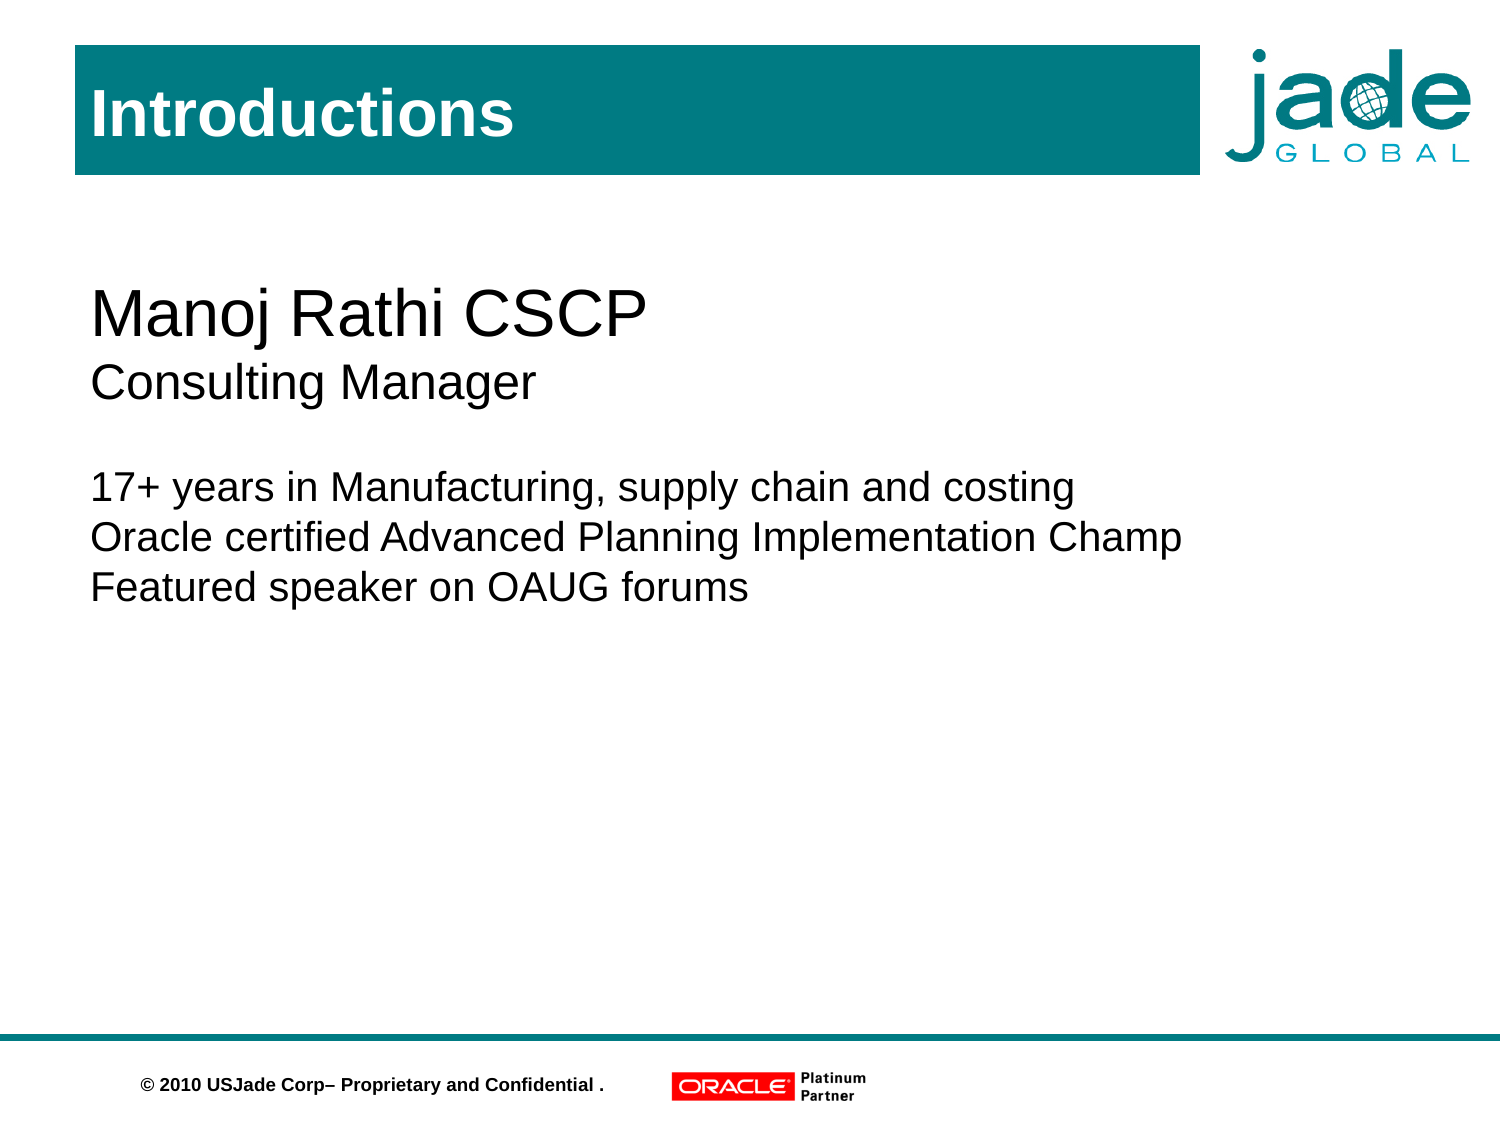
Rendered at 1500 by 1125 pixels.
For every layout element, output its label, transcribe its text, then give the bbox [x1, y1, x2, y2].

title Introductions [75, 45, 1200, 175]
list Manoj Rathi CSCP Consulting Manager 17+ years in Manufacturing, supply chain and costing Oracle certified Advanced Planning Implementation Champ Featured speaker on OAUG forums [75, 262, 1413, 975]
picture [1225, 49, 1471, 162]
picture [657, 1058, 879, 1115]
footer © 2010 USJade Corp– Proprietary and Confidential . [62, 1042, 688, 1103]
